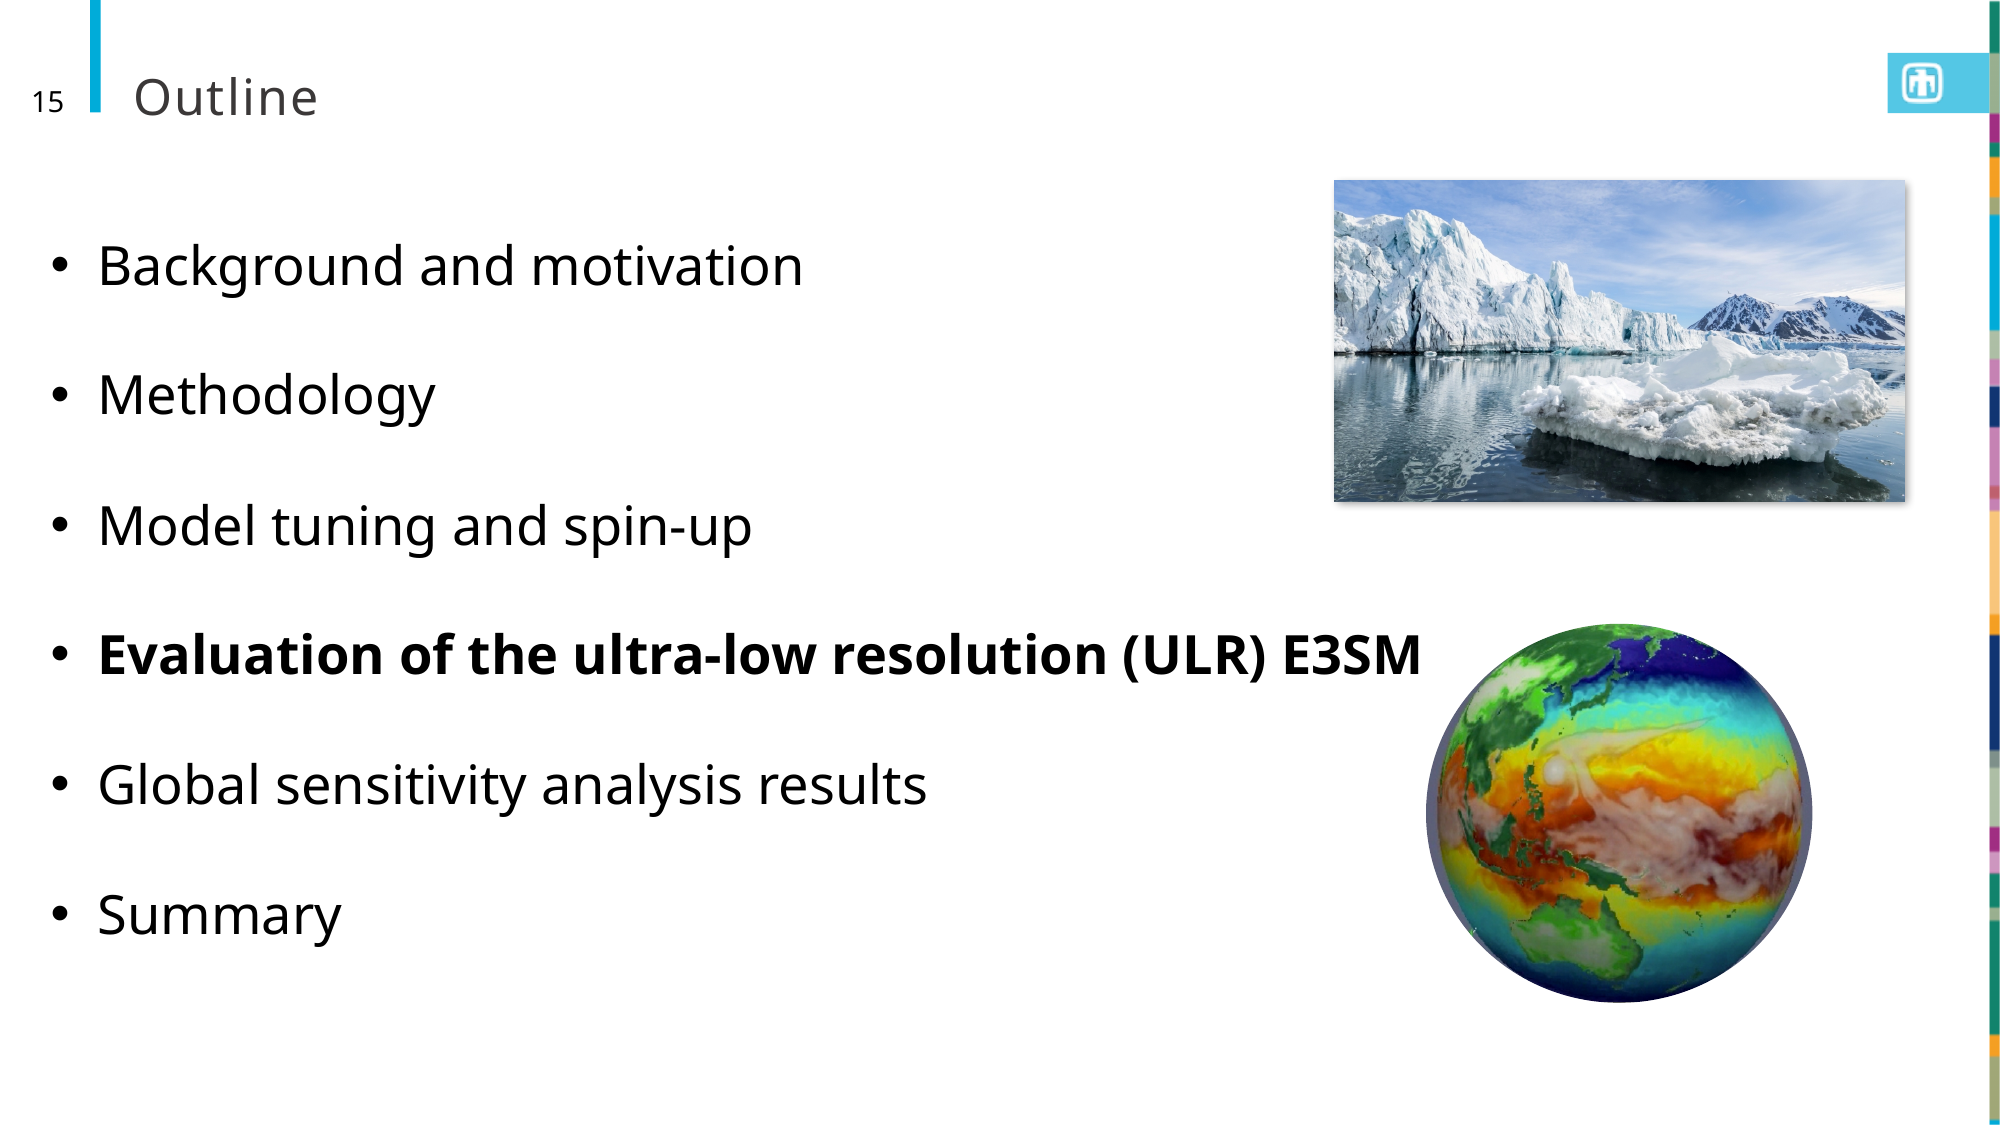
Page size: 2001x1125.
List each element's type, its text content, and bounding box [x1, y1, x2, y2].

picture [1425, 623, 1813, 1004]
picture [1990, 330, 1999, 1120]
slide_number 15 [10, 73, 80, 133]
picture [1901, 62, 1944, 104]
picture [1333, 179, 1905, 502]
text_box Background and motivation Methodology Model tuning and spin-up Evaluation of the ultra-low resolution (ULR) E3SM Global sensitivity analysis results Summary [35, 223, 1921, 1083]
title Outline [118, 39, 1769, 133]
picture [1990, 1, 1999, 215]
